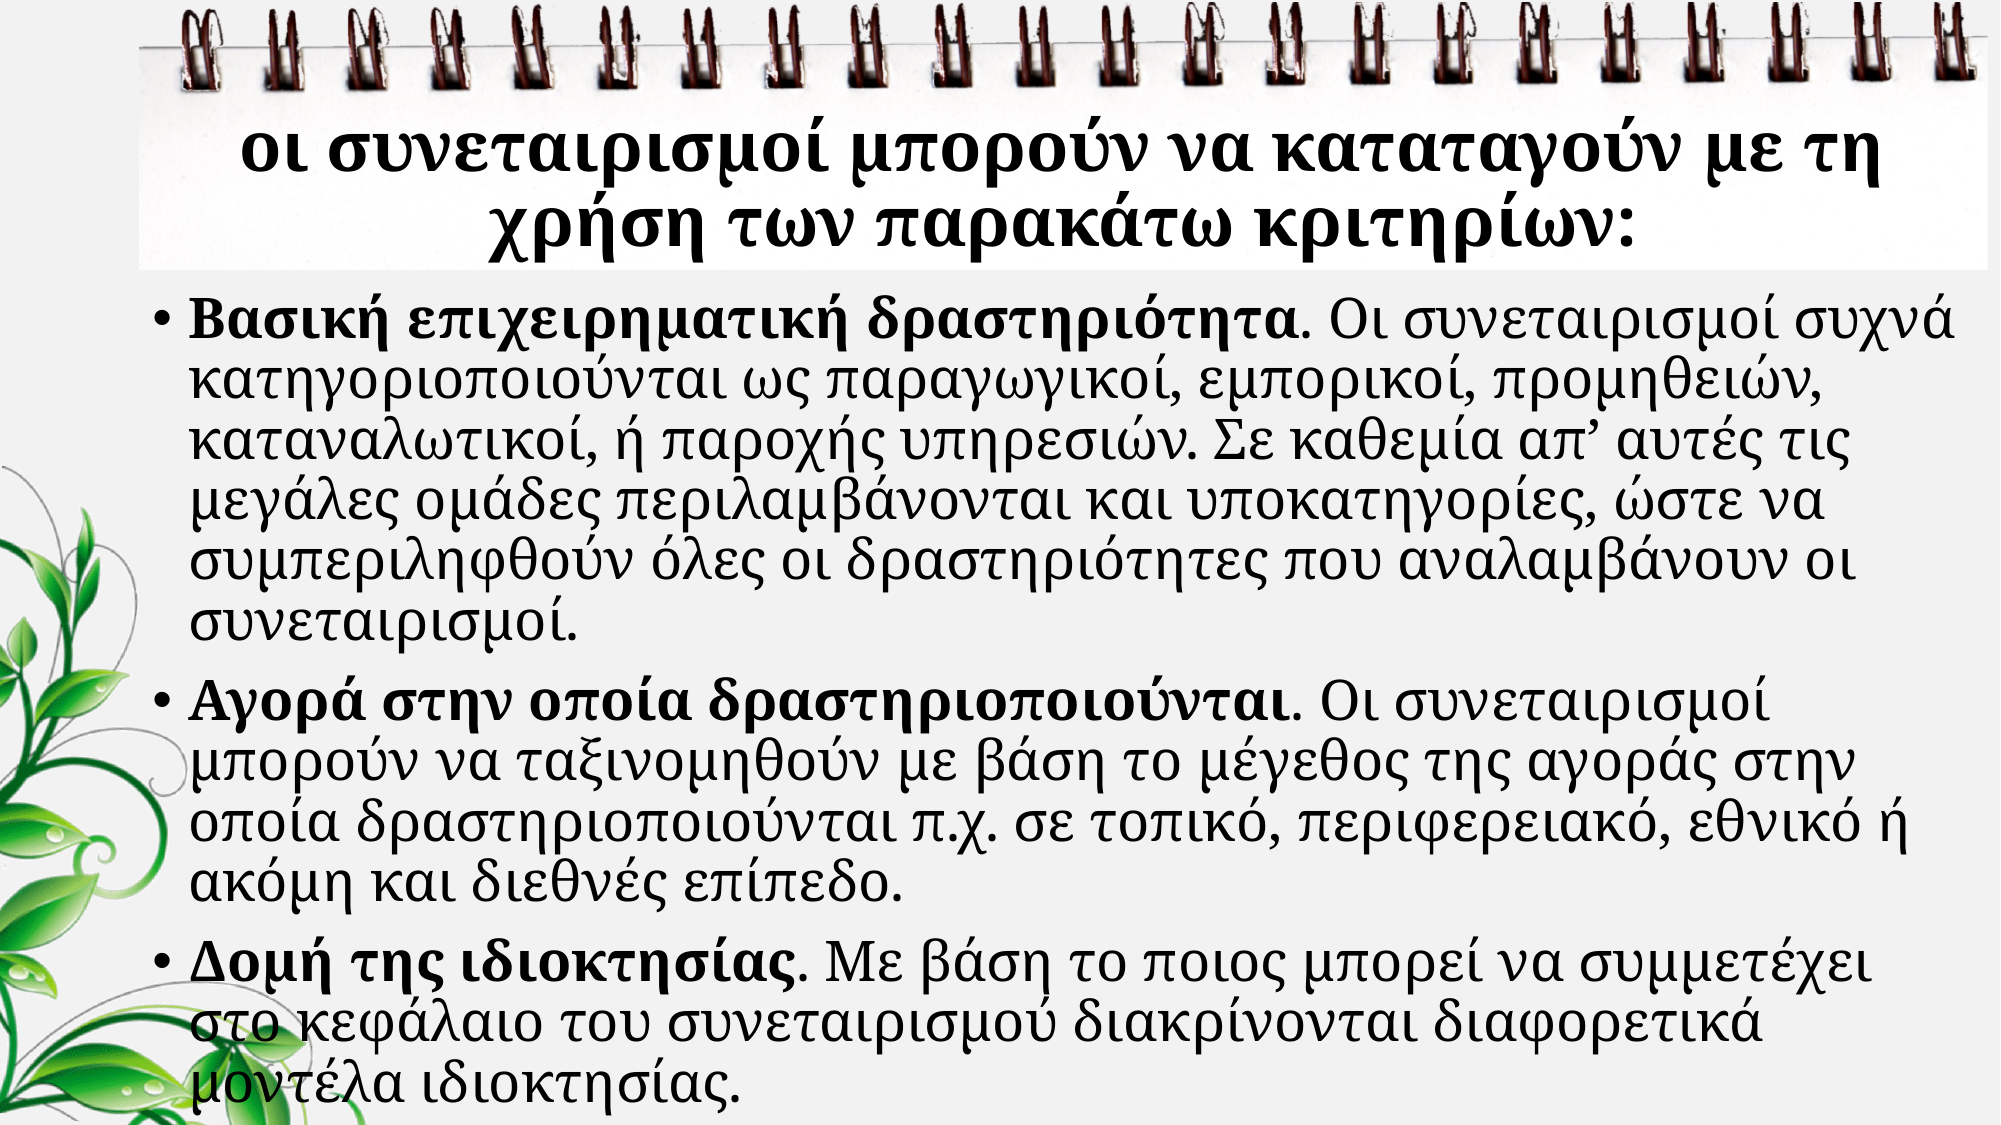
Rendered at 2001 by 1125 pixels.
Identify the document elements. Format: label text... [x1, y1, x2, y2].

title οι συνεταιρισμοί μπορούν να καταταγούν με τη χρήση των παρακάτω κριτηρίων: [138, 104, 1987, 270]
list Βασική επιχειρηματική δραστηριότητα. Οι συνεταιρισμοί συχνά κατηγοριοποιούνται ως παραγωγικοί, εμπορικοί, προμηθειών, καταναλωτικοί, ή παροχής υπηρεσιών. Σε καθεμία απ’ αυτές τις μεγάλες ομάδες περιλαμβάνονται και υποκατηγορίες, ώστε να συμπεριληφθούν όλες οι δραστηριότητες που αναλαμβάνουν οι συνεταιρισμοί. Αγορά στην οποία δραστηριοποιούνται. Οι συνεταιρισμοί μπορούν να ταξινομηθούν με βάση το μέγεθος της αγοράς στην οποία δραστηριοποιούνται π.χ. σε τοπικό, περιφερειακό, εθνικό ή ακόμη και διεθνές επίπεδο. Δομή της ιδιοκτησίας. Με βάση το ποιος μπορεί να συμμετέχει στο κεφάλαιο του συνεταιρισμού διακρίνονται διαφορετικά μοντέλα ιδιοκτησίας. [137, 282, 1987, 1125]
picture [0, 467, 137, 1125]
picture [141, 2, 1988, 270]
